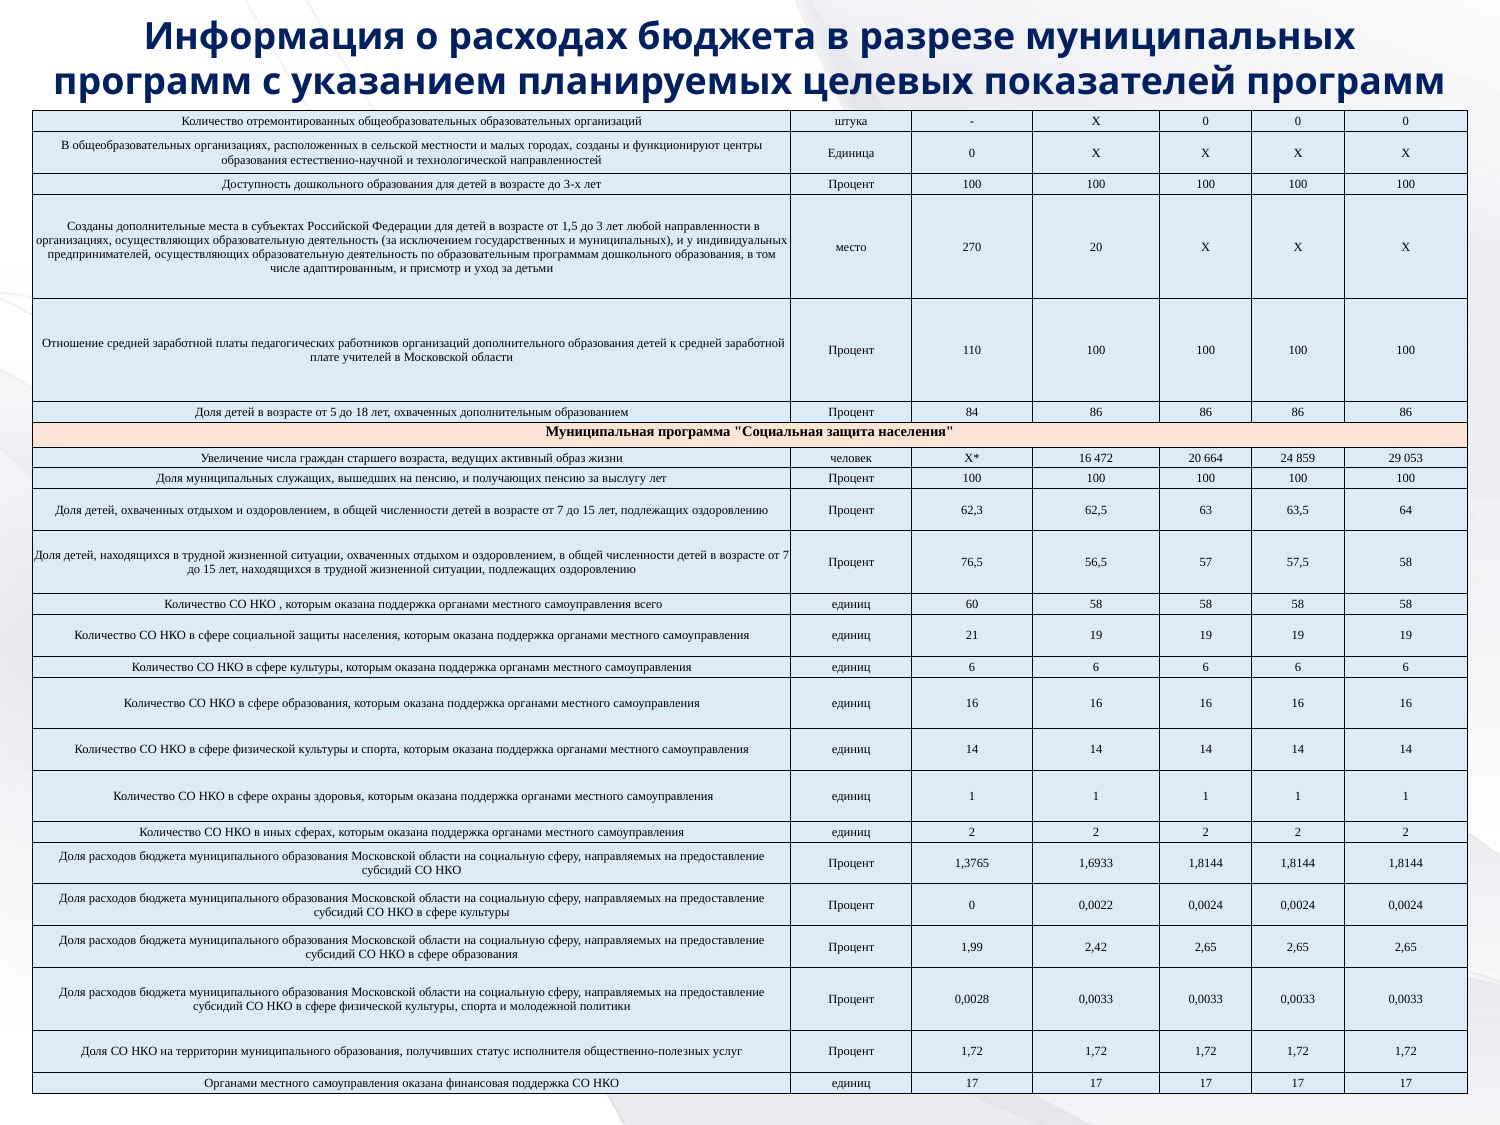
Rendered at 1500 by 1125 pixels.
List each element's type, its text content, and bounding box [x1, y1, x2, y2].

table_cell 16 [1033, 678, 1159, 728]
table_cell 14 [1345, 729, 1467, 770]
table_cell 86 [1160, 402, 1251, 422]
table_cell 14 [1252, 729, 1344, 770]
table_cell 56,5 [1033, 531, 1159, 593]
table_cell 100 [1160, 174, 1251, 194]
table_cell Процент [791, 174, 911, 194]
table_cell 58 [1345, 531, 1467, 593]
table_cell 16 472 [1033, 448, 1159, 467]
table_cell 63,5 [1252, 489, 1344, 530]
table_cell 6 [912, 657, 1032, 677]
table_cell 57 [1160, 531, 1251, 593]
table_cell Доля расходов бюджета муниципального образования Московской области на социальную сферу, направляемых на предоставление субсидий СО НКО в сфере образования [33, 926, 790, 967]
table_cell 100 [1252, 468, 1344, 488]
table_header Х [1033, 111, 1159, 131]
table_cell 0,0022 [1033, 884, 1159, 925]
table_cell 58 [1252, 594, 1344, 614]
table_cell 58 [1160, 594, 1251, 614]
table_cell 29 053 [1345, 448, 1467, 467]
table_cell 2,42 [1033, 926, 1159, 967]
table_cell 64 [1345, 489, 1467, 530]
table_cell 19 [1160, 615, 1251, 656]
table_cell Процент [791, 531, 911, 593]
table_cell 21 [912, 615, 1032, 656]
table_cell Процент [791, 1031, 911, 1072]
table_cell 16 [1252, 678, 1344, 728]
table_cell 0,0024 [1345, 884, 1467, 925]
table_cell 1,72 [1160, 1031, 1251, 1072]
table_cell единиц [791, 771, 911, 821]
table_cell единиц [791, 822, 911, 842]
table_cell Количество СО НКО , которым оказана поддержка органами местного самоуправления всего [33, 594, 790, 614]
table_cell 110 [912, 299, 1032, 401]
table_cell Количество СО НКО в сфере социальной защиты населения, которым оказана поддержка органами местного самоуправления [33, 615, 790, 656]
table_cell 6 [1345, 657, 1467, 677]
table_cell единиц [791, 615, 911, 656]
table_cell 86 [1345, 402, 1467, 422]
table_cell 62,3 [912, 489, 1032, 530]
table_cell 100 [1160, 468, 1251, 488]
table_cell 14 [1160, 729, 1251, 770]
table_cell 20 [1033, 195, 1159, 298]
table_cell Созданы дополнительные места в субъектах Российской Федерации для детей в возрасте от 1,5 до 3 лет любой направленности в организациях, осуществляющих образовательную деятельность (за исключением государственных и муниципальных), и у индивидуальных предпринимателей, осуществляющих образовательную деятельность по образовательным программам дошкольного образования, в том числе адаптированным, и присмотр и уход за детьми [33, 195, 790, 298]
table_cell 1,72 [1252, 1031, 1344, 1072]
table_cell 6 [1033, 657, 1159, 677]
table_cell Доля детей в возрасте от 5 до 18 лет, охваченных дополнительным образованием [33, 402, 790, 422]
table_header Количество отремонтированных общеобразовательных образовательных организаций [33, 111, 790, 131]
table_cell Процент [791, 884, 911, 925]
table_cell 1,72 [1033, 1031, 1159, 1072]
table_cell 0,0033 [1160, 968, 1251, 1030]
table_cell 1,8144 [1345, 843, 1467, 883]
table_cell 100 [912, 174, 1032, 194]
table_cell единиц [791, 729, 911, 770]
table_cell Муниципальная программа "Социальная защита населения" [33, 423, 1467, 447]
table_cell 0 [912, 132, 1032, 173]
table_cell Процент [791, 468, 911, 488]
table_cell Процент [791, 299, 911, 401]
table_header 0 [1252, 111, 1344, 131]
table_cell 100 [1345, 468, 1467, 488]
table_cell 6 [1252, 657, 1344, 677]
table_cell 19 [1252, 615, 1344, 656]
table_cell 1,6933 [1033, 843, 1159, 883]
table_cell Доля расходов бюджета муниципального образования Московской области на социальную сферу, направляемых на предоставление субсидий СО НКО [33, 843, 790, 883]
table_cell Увеличение числа граждан старшего возраста, ведущих активный образ жизни [33, 448, 790, 467]
table_cell единиц [791, 678, 911, 728]
table_cell 0,0024 [1252, 884, 1344, 925]
table_cell единиц [791, 594, 911, 614]
table_cell Доля расходов бюджета муниципального образования Московской области на социальную сферу, направляемых на предоставление субсидий СО НКО в сфере физической культуры, спорта и молодежной политики [33, 968, 790, 1030]
table_cell Х [1160, 132, 1251, 173]
table_cell В общеобразовательных организациях, расположенных в сельской местности и малых городах, созданы и функционируют центры образования естественно-научной и технологической направленностей [33, 132, 790, 173]
table_cell Х* [912, 448, 1032, 467]
table_cell 100 [1252, 299, 1344, 401]
table_cell Процент [791, 968, 911, 1030]
table_cell 19 [1345, 615, 1467, 656]
table_header 0 [1160, 111, 1251, 131]
table_cell 2 [1345, 822, 1467, 842]
table_cell Процент [791, 489, 911, 530]
table_cell место [791, 195, 911, 298]
table_cell 86 [1252, 402, 1344, 422]
table_cell 58 [1345, 594, 1467, 614]
table_cell 100 [1345, 299, 1467, 401]
table_cell 2 [1252, 822, 1344, 842]
table_cell 0 [912, 884, 1032, 925]
table_cell 17 [1033, 1073, 1159, 1093]
table_cell 2 [1160, 822, 1251, 842]
table_cell Количество СО НКО в сфере охраны здоровья, которым оказана поддержка органами местного самоуправления [33, 771, 790, 821]
picture [0, 0, 1500, 1125]
table_cell 100 [1033, 468, 1159, 488]
table_cell Доля муниципальных служащих, вышедших на пенсию, и получающих пенсию за выслугу лет [33, 468, 790, 488]
table_cell Х [1252, 132, 1344, 173]
table_cell 62,5 [1033, 489, 1159, 530]
table_cell 100 [1345, 174, 1467, 194]
table_cell 14 [1033, 729, 1159, 770]
table_cell 60 [912, 594, 1032, 614]
table_cell Х [1345, 132, 1467, 173]
table_cell 63 [1160, 489, 1251, 530]
table_cell Количество СО НКО в сфере культуры, которым оказана поддержка органами местного самоуправления [33, 657, 790, 677]
table_cell 20 664 [1160, 448, 1251, 467]
table_cell Доля расходов бюджета муниципального образования Московской области на социальную сферу, направляемых на предоставление субсидий СО НКО в сфере культуры [33, 884, 790, 925]
table_cell Органами местного самоуправления оказана финансовая поддержка СО НКО [33, 1073, 790, 1093]
table_cell 19 [1033, 615, 1159, 656]
table_cell 100 [1252, 174, 1344, 194]
table_cell Количество СО НКО в сфере физической культуры и спорта, которым оказана поддержка органами местного самоуправления [33, 729, 790, 770]
table_cell 17 [1160, 1073, 1251, 1093]
table_cell 0,0033 [1345, 968, 1467, 1030]
table_cell Х [1160, 195, 1251, 298]
table_cell 100 [912, 468, 1032, 488]
table_cell 16 [1345, 678, 1467, 728]
table_cell 100 [1033, 174, 1159, 194]
table_cell 0,0024 [1160, 884, 1251, 925]
table_cell 2,65 [1252, 926, 1344, 967]
table_cell 1 [1252, 771, 1344, 821]
table_cell 1 [1033, 771, 1159, 821]
table_cell 1 [1160, 771, 1251, 821]
table_cell единиц [791, 1073, 911, 1093]
table_cell 86 [1033, 402, 1159, 422]
table_cell 17 [1345, 1073, 1467, 1093]
table_cell Доступность дошкольного образования для детей в возрасте до 3-х лет [33, 174, 790, 194]
table_cell 1,8144 [1160, 843, 1251, 883]
table_cell 2,65 [1160, 926, 1251, 967]
table_cell Доля детей, находящихся в трудной жизненной ситуации, охваченных отдыхом и оздоровлением, в общей численности детей в возрасте от 7 до 15 лет, находящихся в трудной жизненной ситуации, подлежащих оздоровлению [33, 531, 790, 593]
table_cell 0,0028 [912, 968, 1032, 1030]
table_cell человек [791, 448, 911, 467]
table_header - [912, 111, 1032, 131]
table_cell Процент [791, 843, 911, 883]
table_cell 84 [912, 402, 1032, 422]
table_cell 76,5 [912, 531, 1032, 593]
table_cell Доля детей, охваченных отдыхом и оздоровлением, в общей численности детей в возрасте от 7 до 15 лет, подлежащих оздоровлению [33, 489, 790, 530]
table_cell Количество СО НКО в сфере образования, которым оказана поддержка органами местного самоуправления [33, 678, 790, 728]
table_cell единиц [791, 657, 911, 677]
table_cell 14 [912, 729, 1032, 770]
table_cell 17 [912, 1073, 1032, 1093]
table_cell 1,99 [912, 926, 1032, 967]
table_cell 1,72 [912, 1031, 1032, 1072]
table_cell Количество СО НКО в иных сферах, которым оказана поддержка органами местного самоуправления [33, 822, 790, 842]
table_cell 0,0033 [1033, 968, 1159, 1030]
table_header 0 [1345, 111, 1467, 131]
table_cell 0,0033 [1252, 968, 1344, 1030]
text_box Информация о расходах бюджета в разрезе муниципальных программ с указанием планируемых целевых показателей программ [32, 4, 1468, 110]
table_cell 6 [1160, 657, 1251, 677]
table_cell Отношение средней заработной платы педагогических работников организаций дополнительного образования детей к средней заработной плате учителей в Московской области [33, 299, 790, 401]
table_cell 16 [912, 678, 1032, 728]
table_cell Процент [791, 402, 911, 422]
table_cell 2 [1033, 822, 1159, 842]
table_cell 58 [1033, 594, 1159, 614]
table_cell 1 [912, 771, 1032, 821]
table_cell Доля СО НКО на территории муниципального образования, получивших статус исполнителя общественно-полезных услуг [33, 1031, 790, 1072]
table_cell 1,72 [1345, 1031, 1467, 1072]
table_cell 1,8144 [1252, 843, 1344, 883]
table_cell Единица [791, 132, 911, 173]
table_cell 57,5 [1252, 531, 1344, 593]
table_cell 1,3765 [912, 843, 1032, 883]
table_cell 24 859 [1252, 448, 1344, 467]
table_cell 100 [1160, 299, 1251, 401]
table_cell 270 [912, 195, 1032, 298]
table_cell Процент [791, 926, 911, 967]
table_header штука [791, 111, 911, 131]
table_cell Х [1345, 195, 1467, 298]
table_cell Х [1033, 132, 1159, 173]
table_cell Х [1252, 195, 1344, 298]
table_cell 17 [1252, 1073, 1344, 1093]
table_cell 2 [912, 822, 1032, 842]
table_cell 16 [1160, 678, 1251, 728]
table_cell 2,65 [1345, 926, 1467, 967]
table_cell 100 [1033, 299, 1159, 401]
table_cell 1 [1345, 771, 1467, 821]
